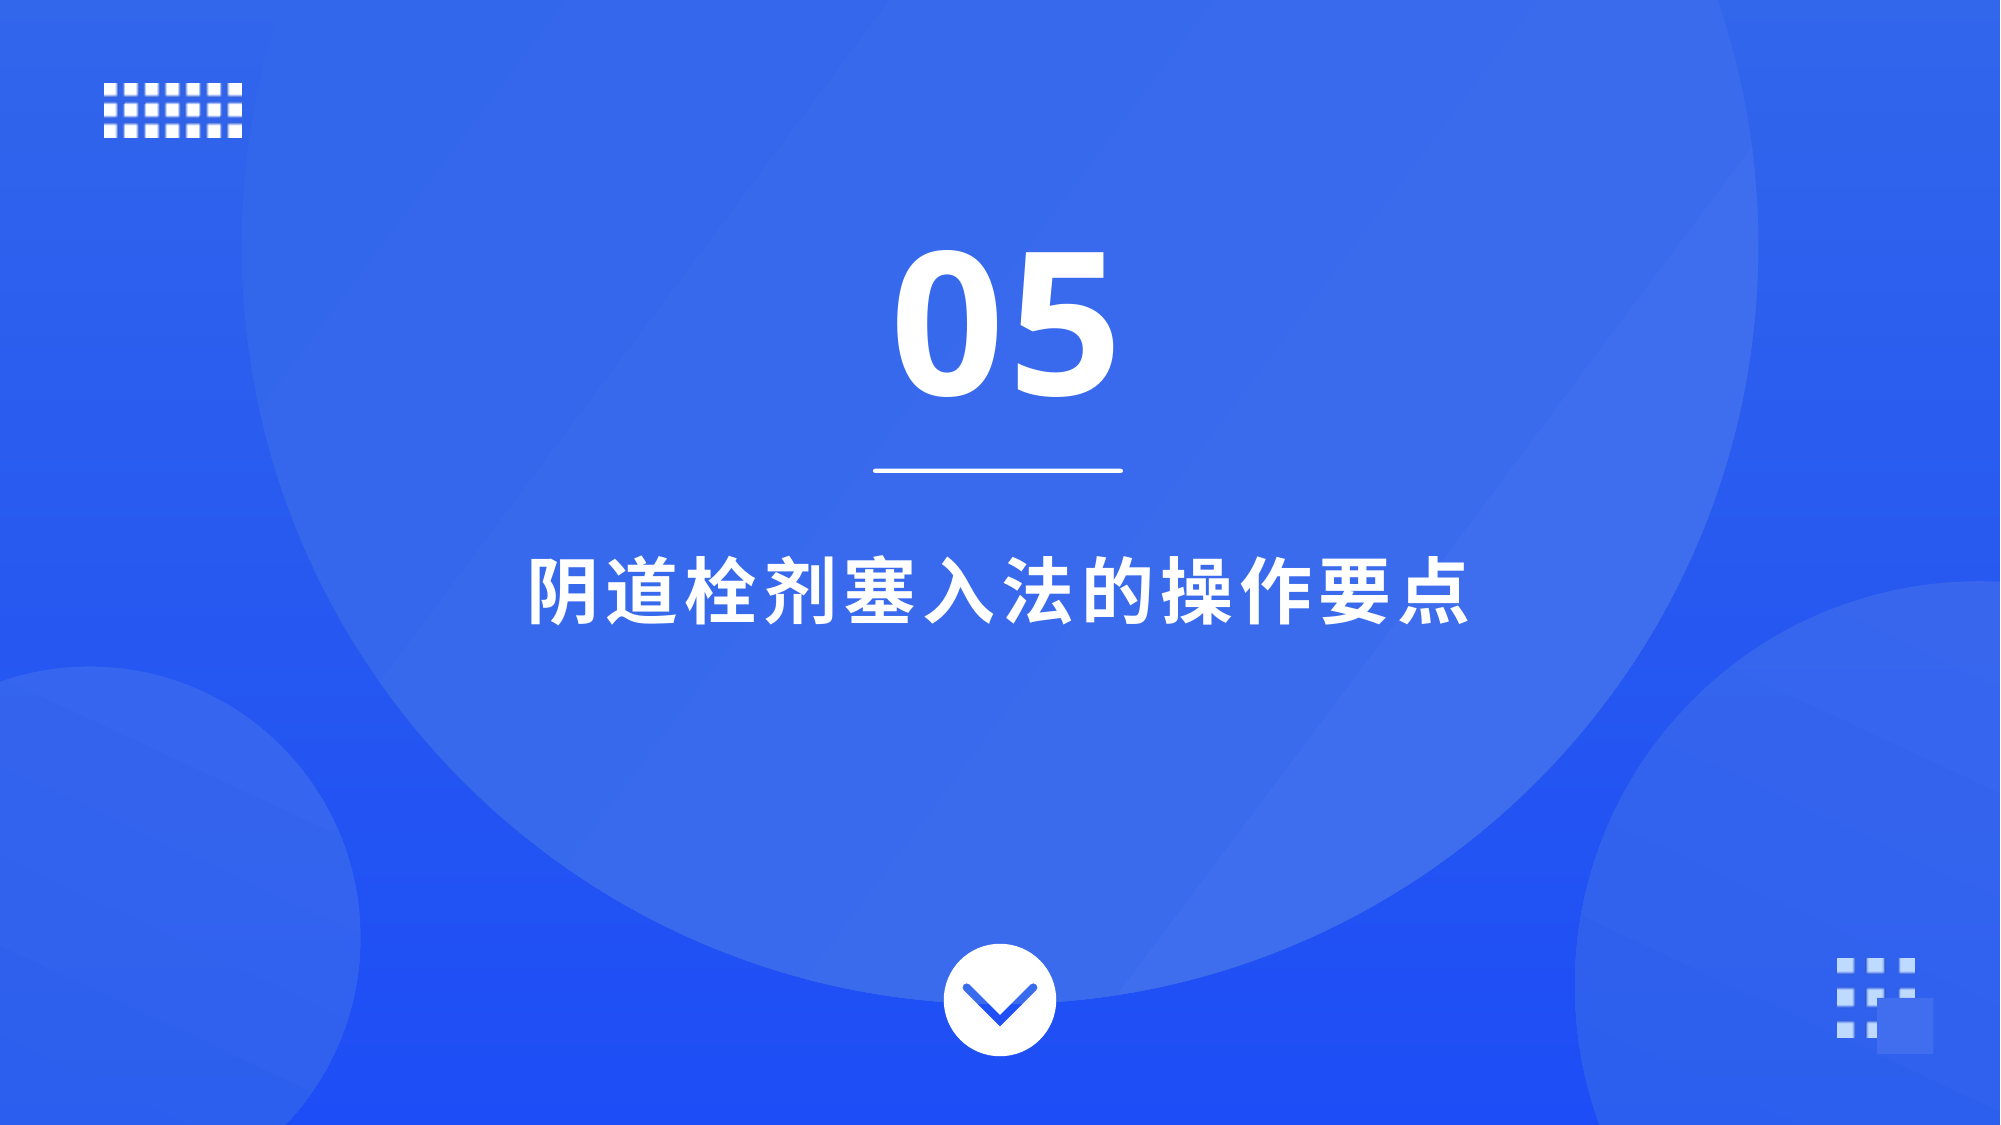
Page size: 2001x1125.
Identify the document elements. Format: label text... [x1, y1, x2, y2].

picture [1837, 958, 1915, 1038]
list 05 [825, 137, 1123, 472]
picture [104, 83, 242, 138]
title 阴道栓剂塞入法的操作要点 [522, 541, 1475, 667]
